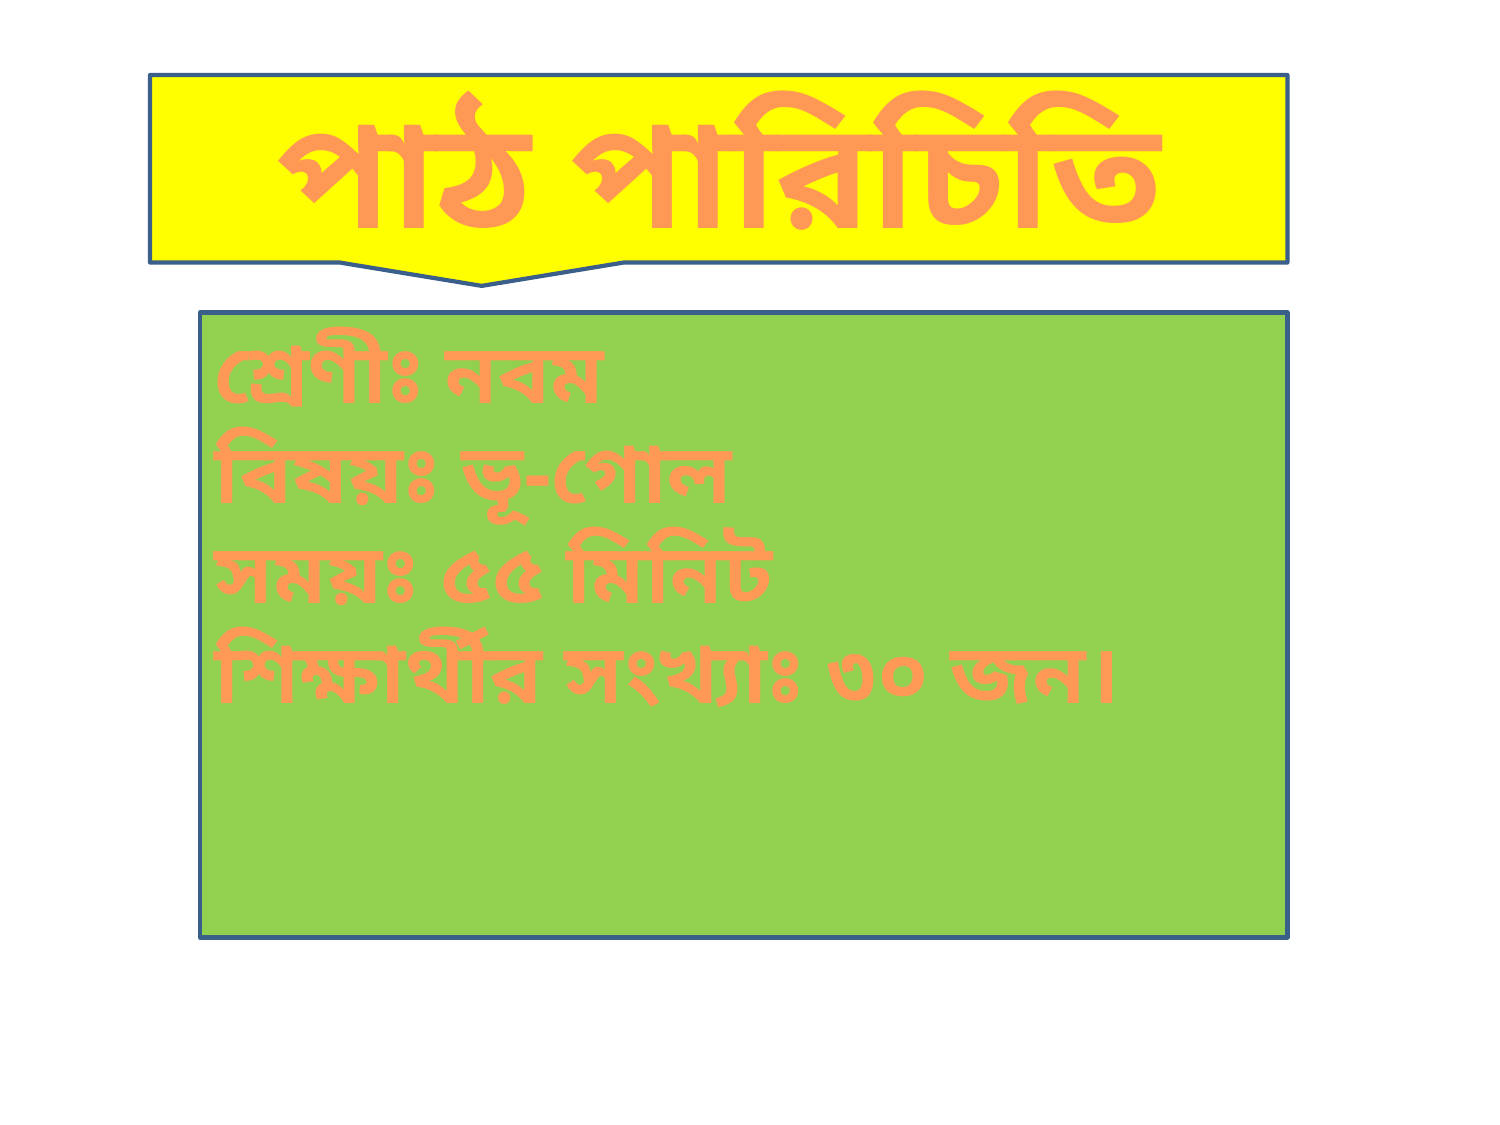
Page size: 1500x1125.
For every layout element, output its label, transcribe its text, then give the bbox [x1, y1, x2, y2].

text_box শ্রেণীঃ নবম বিষয়ঃ ভূ-গোল সময়ঃ ৫৫ মিনিট শিক্ষার্থীর সংখ্যাঃ ৩০ জন। [198, 310, 1290, 940]
text_box পাঠ পারিচিতি [147, 72, 1290, 288]
